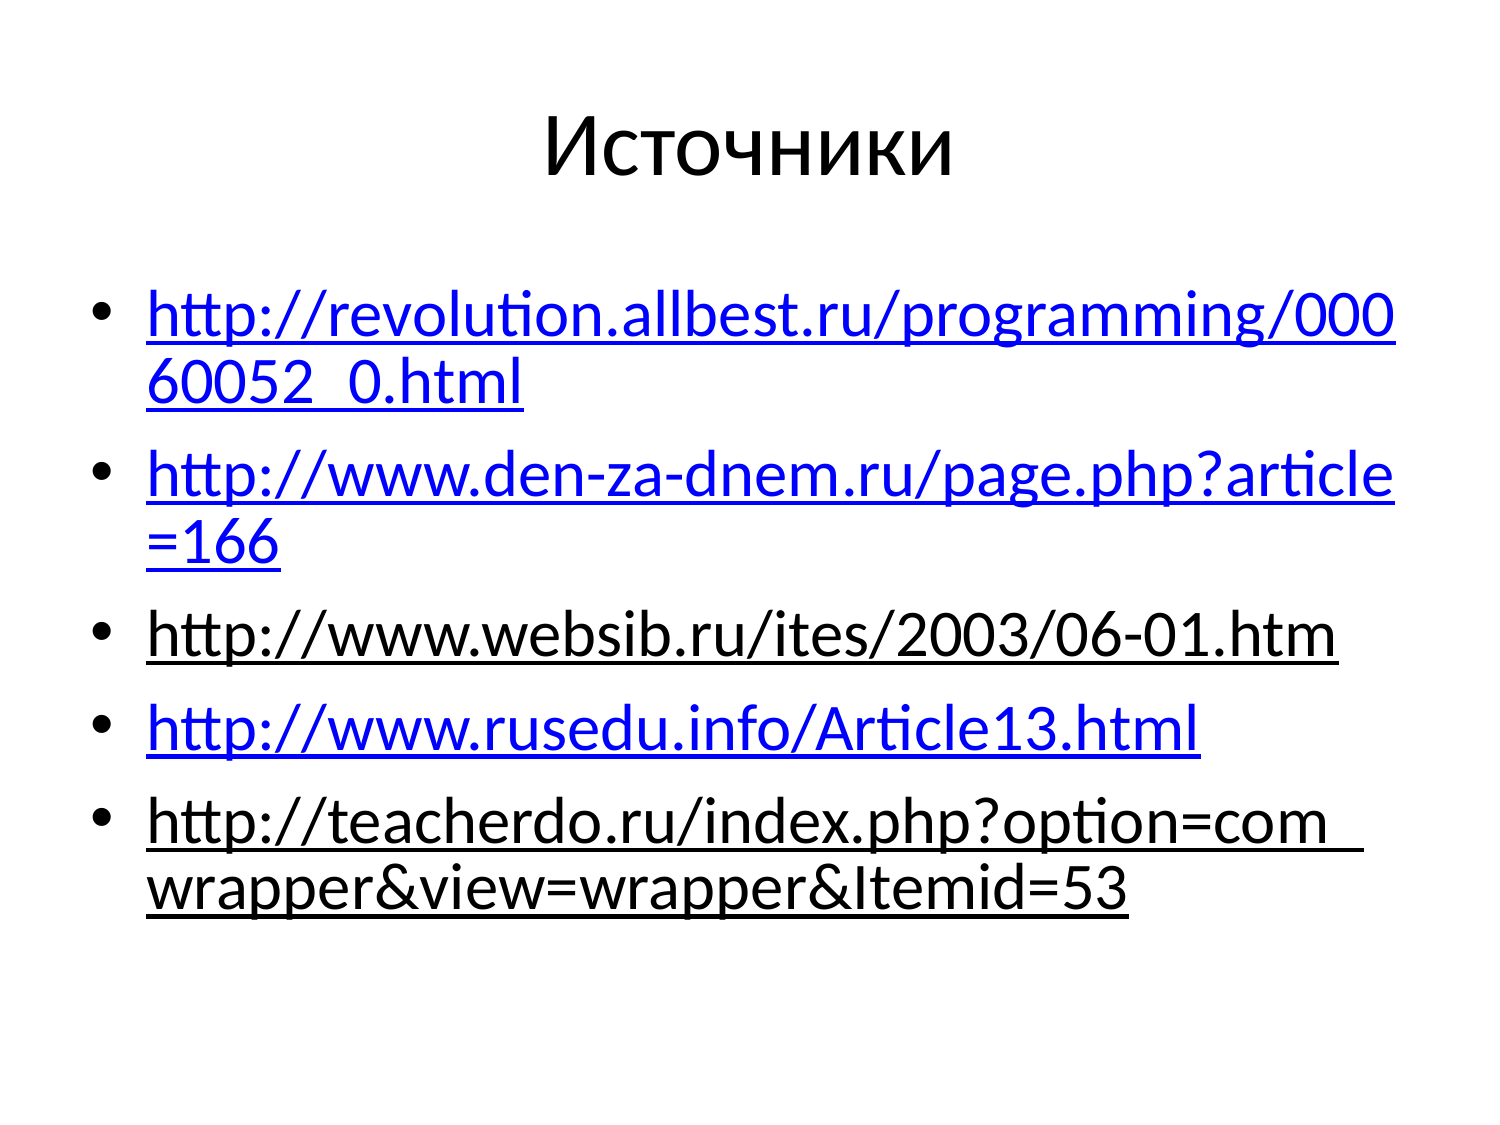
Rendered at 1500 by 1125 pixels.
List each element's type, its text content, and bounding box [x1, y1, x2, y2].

title Источники [75, 45, 1425, 233]
list http://revolution.allbest.ru/programming/00060052_0.html http://www.den-za-dnem.ru/page.php?article=166 http://www.websib.ru/ites/2003/06-01.htm http://www.rusedu.info/Article13.html http://teacherdo.ru/index.php?option=com_wrapper&view=wrapper&Itemid=53 [75, 262, 1425, 1005]
